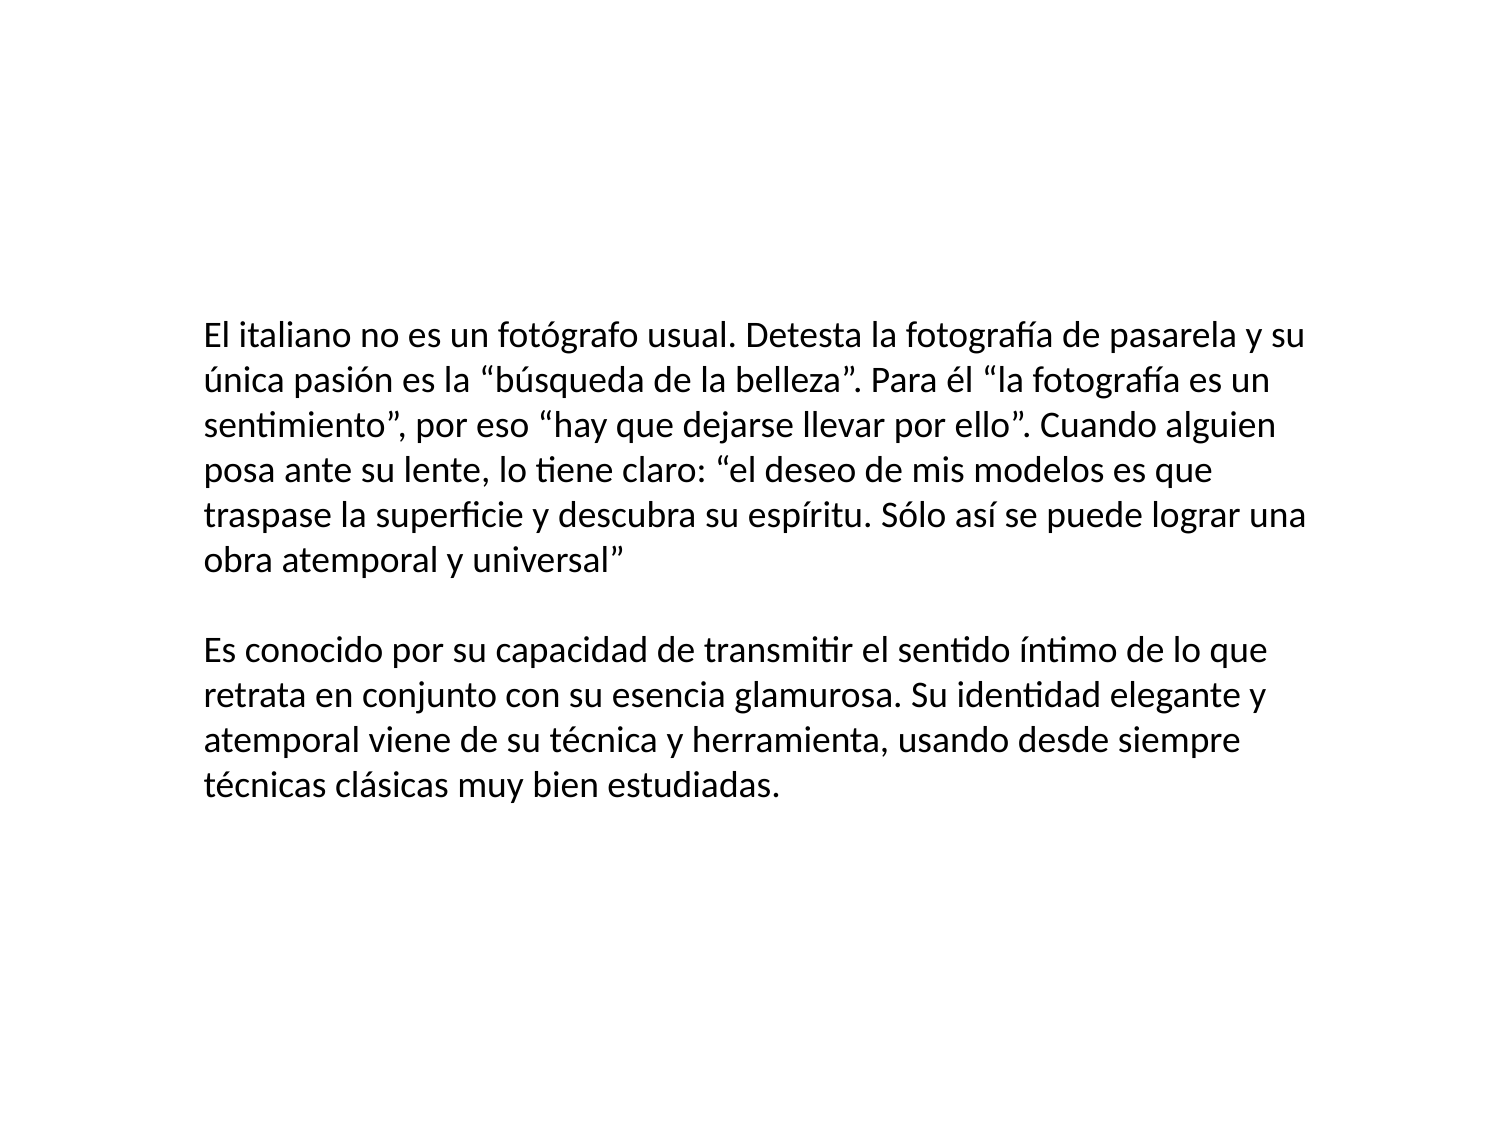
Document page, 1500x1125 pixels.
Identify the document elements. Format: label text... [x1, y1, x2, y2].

text_box El italiano no es un fotógrafo usual. Detesta la fotografía de pasarela y su única pasión es la “búsqueda de la belleza”. Para él “la fotografía es un sentimiento”, por eso “hay que dejarse llevar por ello”. Cuando alguien posa ante su lente, lo tiene claro: “el deseo de mis modelos es que traspase la superficie y descubra su espíritu. Sólo así se puede lograr una obra atemporal y universal” Es conocido por su capacidad de transmitir el sentido íntimo de lo que retrata en conjunto con su esencia glamurosa. Su identidad elegante y atemporal viene de su técnica y herramienta, usando desde siempre técnicas clásicas muy bien estudiadas. [188, 302, 1335, 858]
